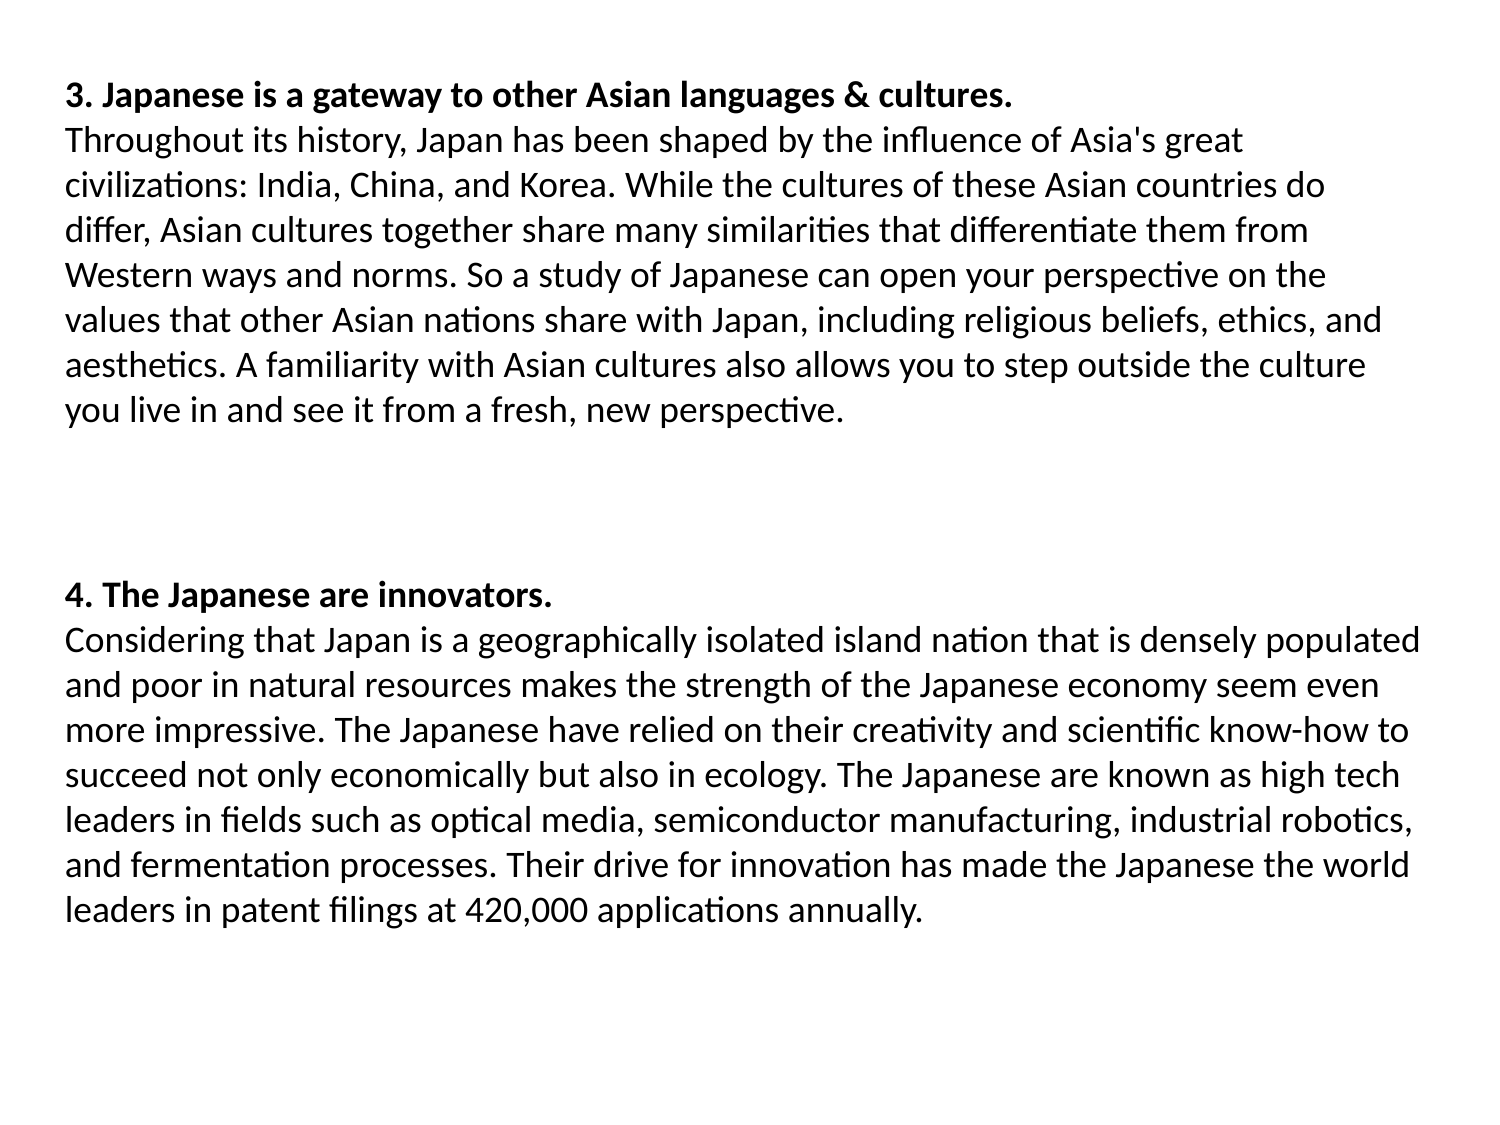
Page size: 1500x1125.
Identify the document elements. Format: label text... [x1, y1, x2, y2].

text_box 3. Japanese is a gateway to other Asian languages & cultures. Throughout its history, Japan has been shaped by the influence of Asia's great civilizations: India, China, and Korea. While the cultures of these Asian countries do differ, Asian cultures together share many similarities that differentiate them from Western ways and norms. So a study of Japanese can open your perspective on the values that other Asian nations share with Japan, including religious beliefs, ethics, and aesthetics. A familiarity with Asian cultures also allows you to step outside the culture you live in and see it from a fresh, new perspective. [49, 62, 1413, 438]
text_box 4. The Japanese are innovators. Considering that Japan is a geographically isolated island nation that is densely populated and poor in natural resources makes the strength of the Japanese economy seem even more impressive. The Japanese have relied on their creativity and scientific know-how to succeed not only economically but also in ecology. The Japanese are known as high tech leaders in fields such as optical media, semiconductor manufacturing, industrial robotics, and fermentation processes. Their drive for innovation has made the Japanese the world leaders in patent filings at 420,000 applications annually. [49, 562, 1475, 938]
